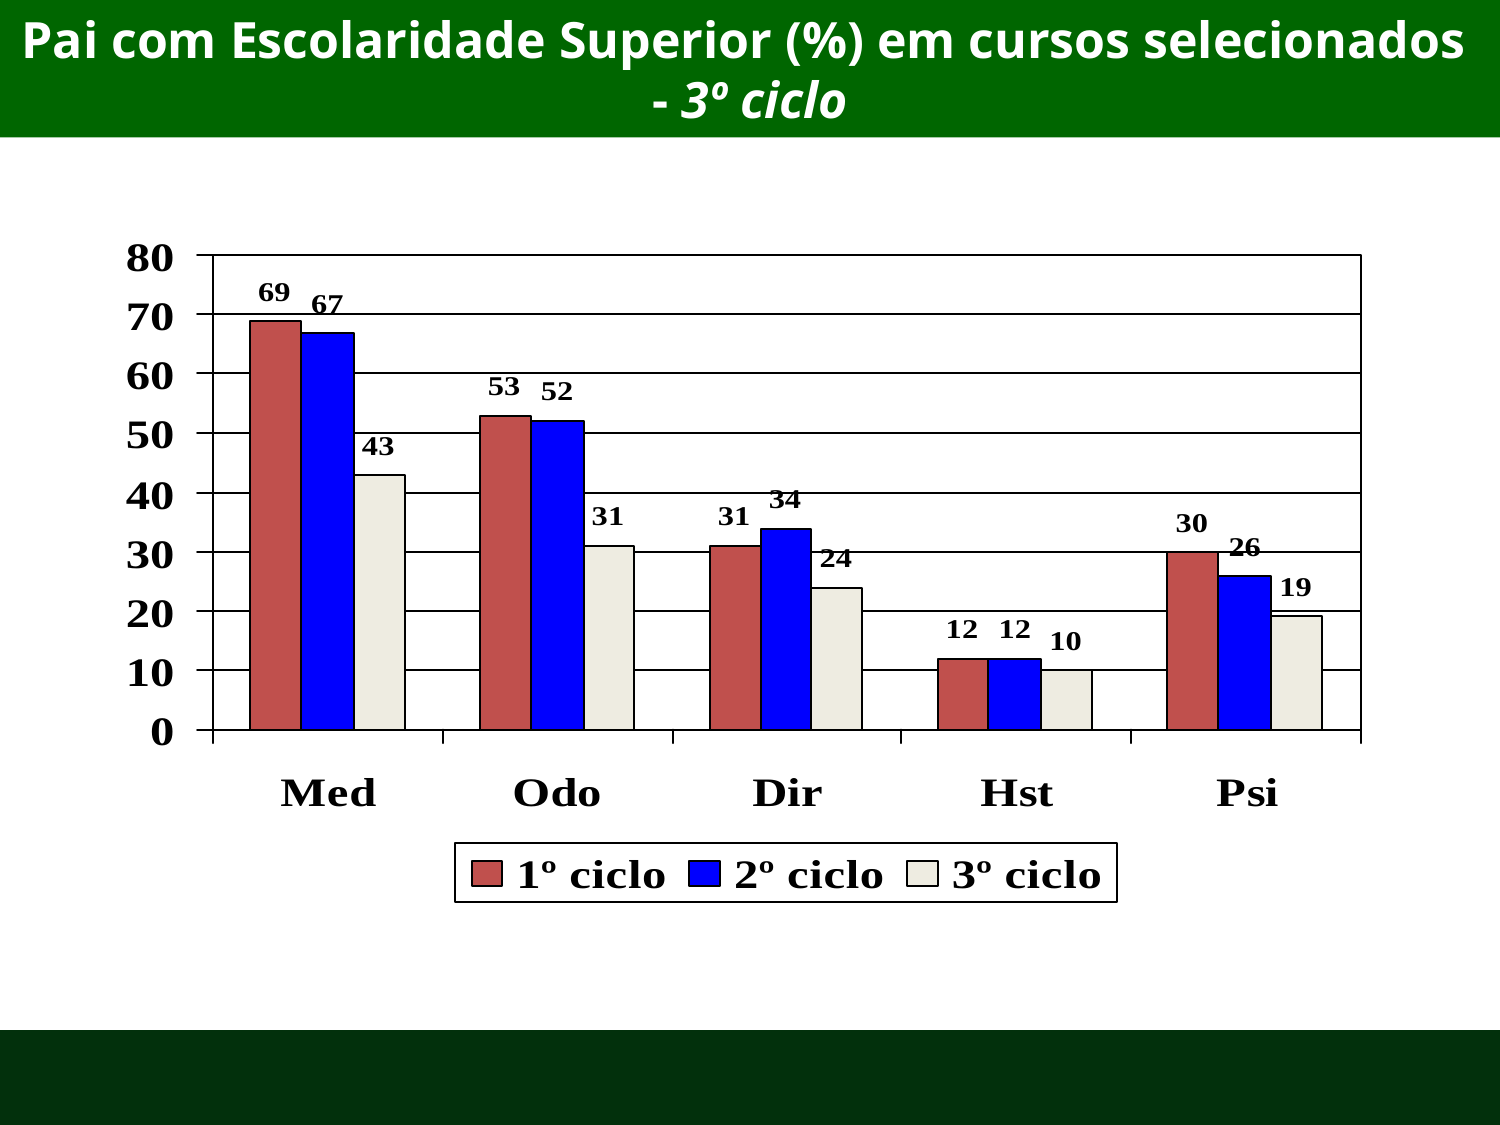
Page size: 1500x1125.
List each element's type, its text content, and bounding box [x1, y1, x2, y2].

title Pai com Escolaridade Superior (%) em cursos selecionados - 3º ciclo [0, 0, 1500, 138]
text_box [0, 1028, 1500, 1125]
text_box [88, 196, 1392, 918]
list [75, 262, 1425, 1005]
